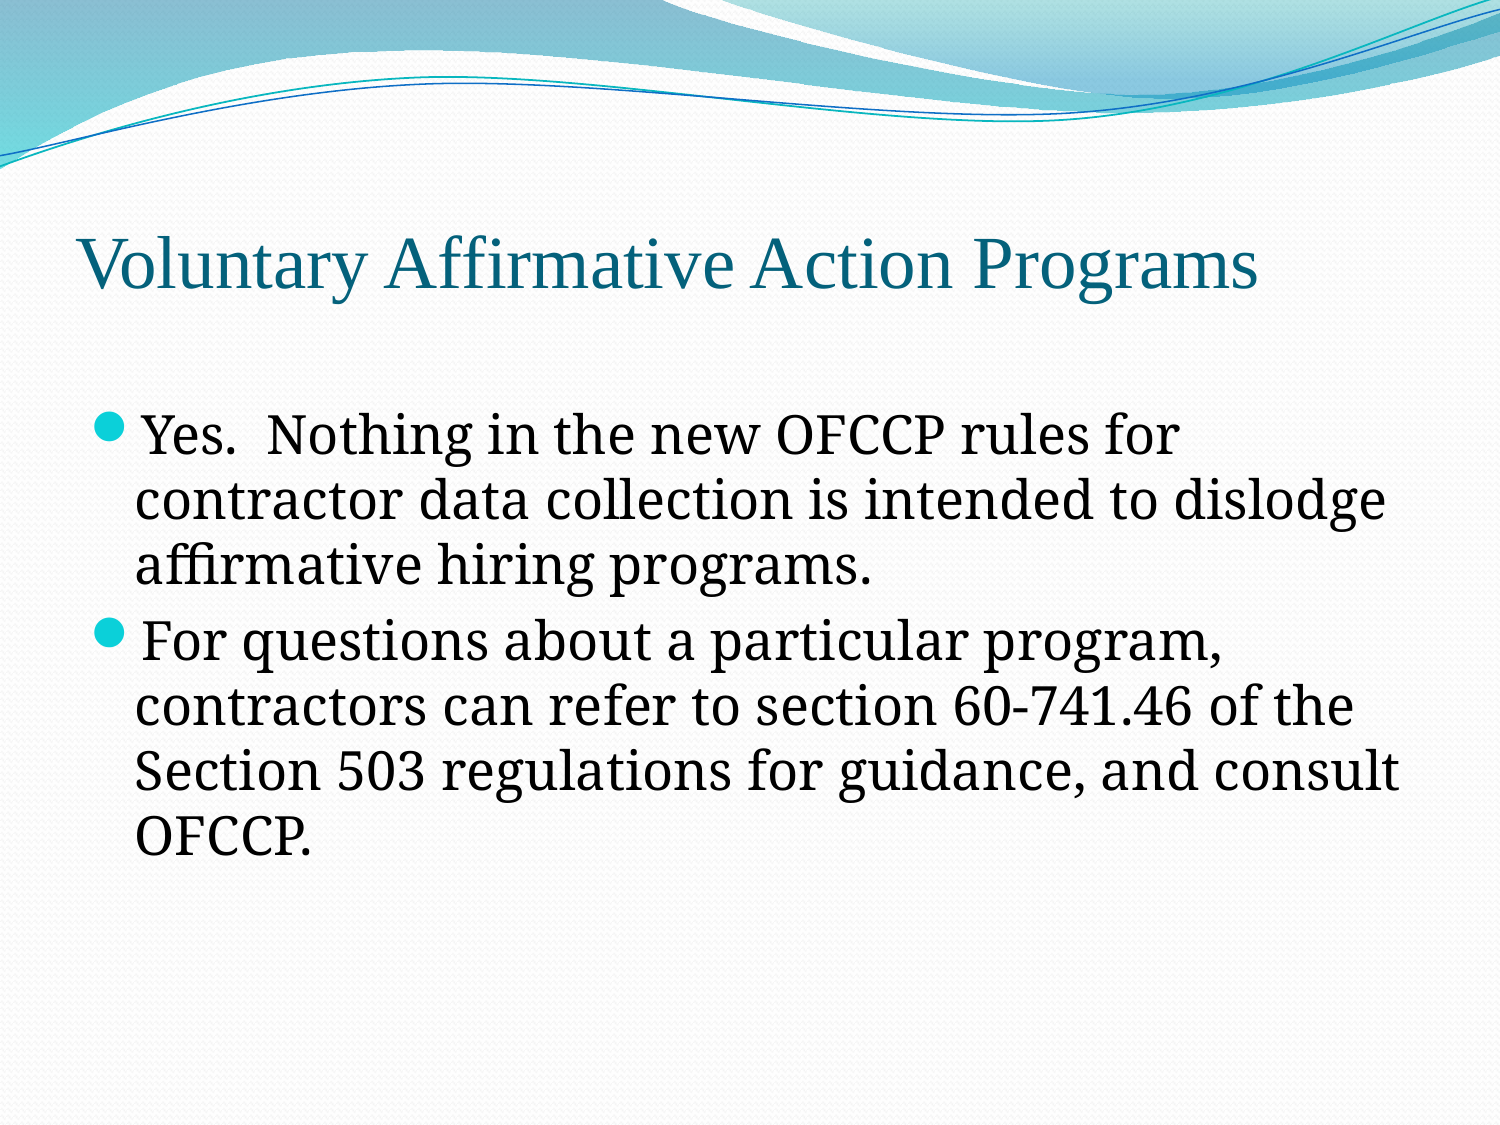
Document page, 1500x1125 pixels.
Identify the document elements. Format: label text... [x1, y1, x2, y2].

list Yes. Nothing in the new OFCCP rules for contractor data collection is intended to dislodge affirmative hiring programs. For questions about a particular program, contractors can refer to section 60-741.46 of the Section 503 regulations for guidance, and consult OFCCP. [74, 317, 1426, 1038]
title Voluntary Affirmative Action Programs [74, 115, 1426, 304]
